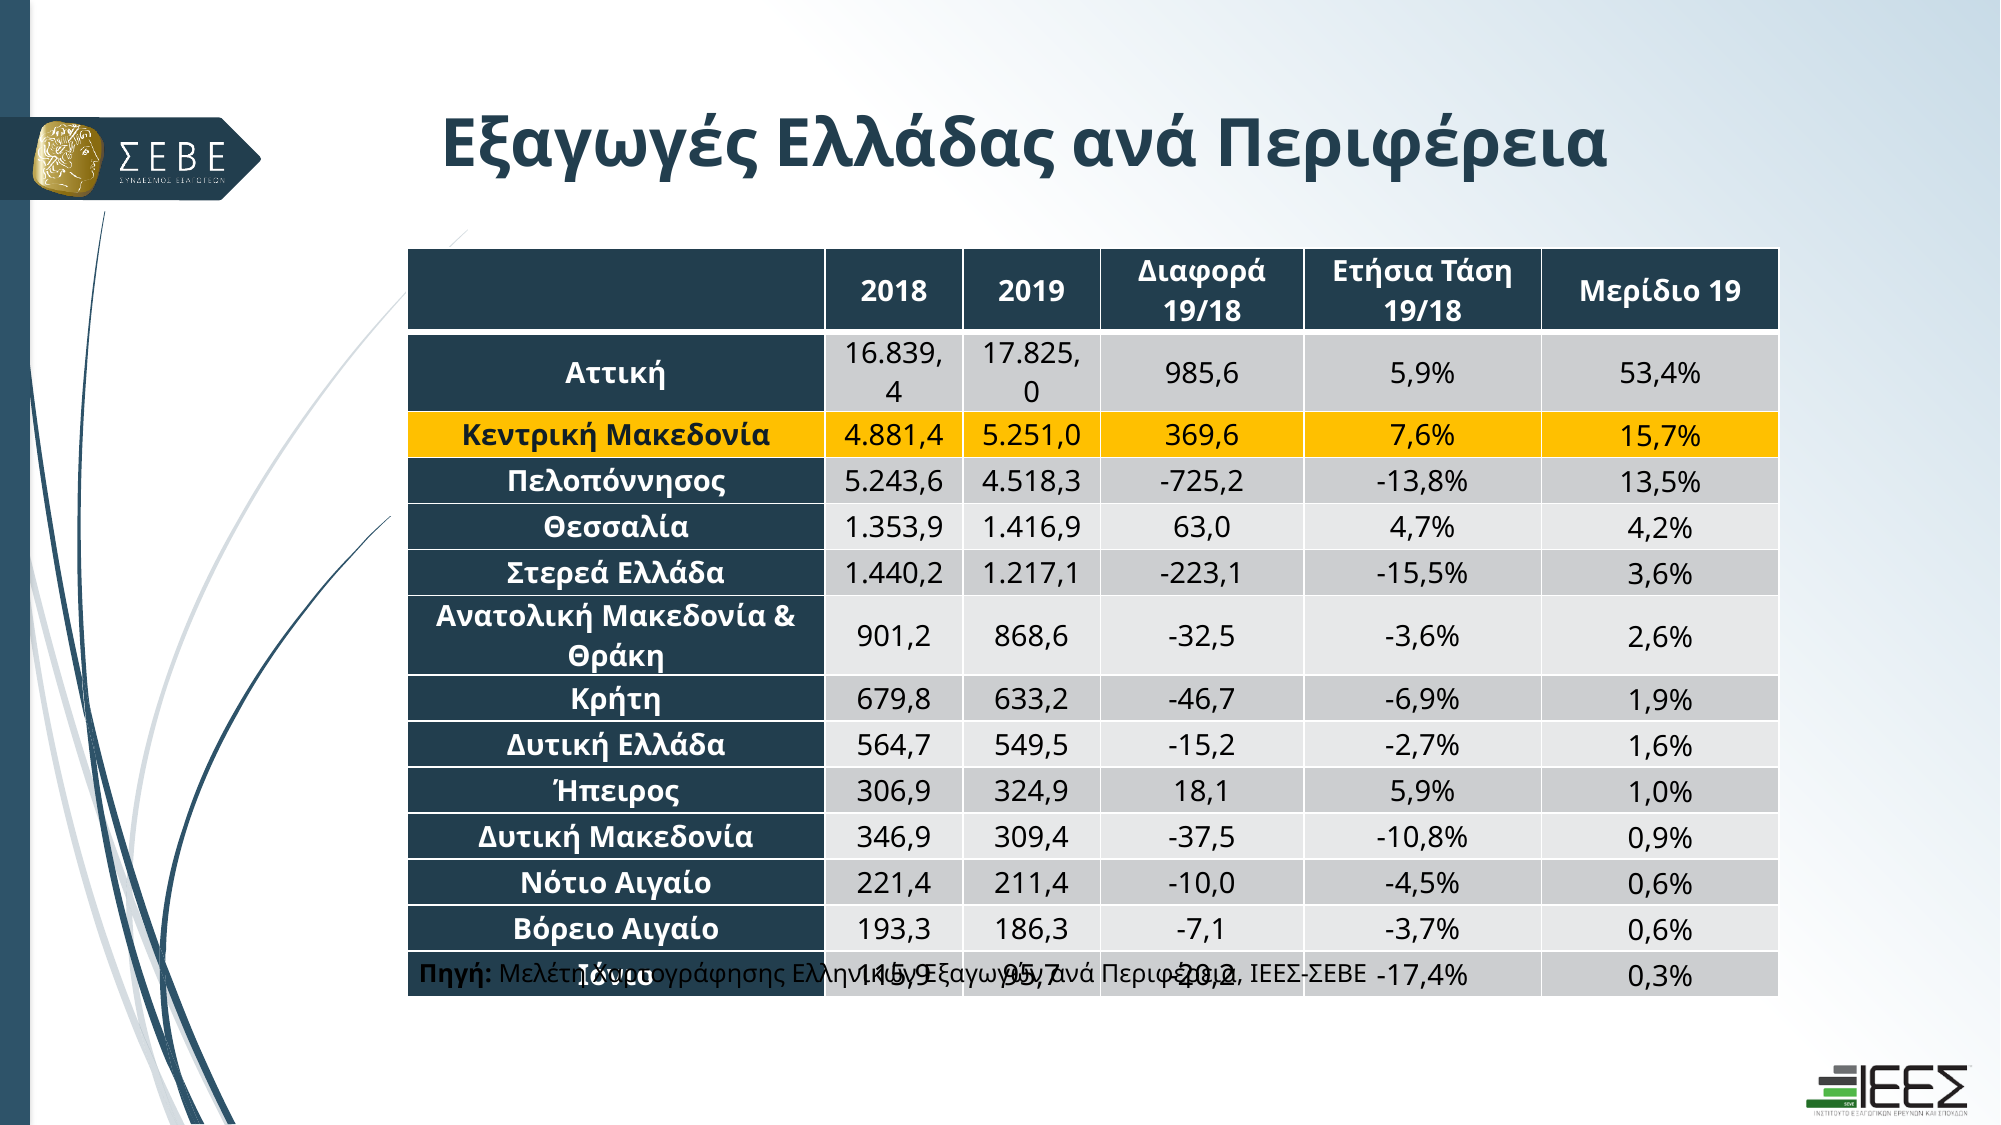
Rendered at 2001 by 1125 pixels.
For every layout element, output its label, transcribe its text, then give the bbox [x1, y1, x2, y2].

table_cell Στερεά Ελλάδα [408, 550, 824, 595]
table_cell Βόρειο Αιγαίο [408, 906, 824, 950]
table_cell -223,1 [1101, 550, 1303, 595]
table_cell 633,2 [964, 676, 1100, 720]
table_cell 0,6% [1542, 906, 1778, 950]
table_cell 186,3 [964, 906, 1100, 950]
table_cell 1.440,2 [826, 550, 962, 595]
table_cell -10,8% [1305, 814, 1541, 858]
table_cell 1.217,1 [964, 550, 1100, 595]
table_cell 1,6% [1542, 722, 1778, 766]
table_cell Ήπειρος [408, 768, 824, 812]
table_cell -3,6% [1305, 596, 1541, 674]
table_cell 868,6 [964, 596, 1100, 674]
table_cell Κρήτη [408, 676, 824, 720]
table_cell 7,6% [1305, 412, 1541, 457]
table_cell 679,8 [826, 676, 962, 720]
table_cell 0,6% [1542, 860, 1778, 904]
table_cell Νότιο Αιγαίο [408, 860, 824, 904]
table_cell Δυτική Μακεδονία [408, 814, 824, 858]
table_cell 17.825,0 [964, 335, 1100, 411]
table_cell -10,0 [1101, 860, 1303, 904]
table_cell Ανατολική Μακεδονία & Θράκη [408, 596, 824, 674]
table_cell 306,9 [826, 768, 962, 812]
table_cell 2,6% [1542, 596, 1778, 674]
table_cell 1,9% [1542, 676, 1778, 720]
table_cell 5.251,0 [964, 412, 1100, 457]
table_cell 13,5% [1542, 458, 1778, 503]
table_header Μερίδιο 19 [1542, 249, 1778, 329]
table_cell 1.353,9 [826, 504, 962, 549]
table_cell 16.839,4 [826, 335, 962, 411]
table_cell -6,9% [1305, 676, 1541, 720]
table_cell 549,5 [964, 722, 1100, 766]
text_box Εξαγωγές Ελλάδας ανά Περιφέρεια [24, 92, 2000, 203]
table_cell 5.243,6 [826, 458, 962, 503]
table_cell 0,3% [1771, 952, 1778, 996]
table_cell 5,9% [1305, 335, 1541, 411]
table_cell 18,1 [1101, 768, 1303, 812]
table_cell Αττική [408, 335, 824, 411]
table_cell Θεσσαλία [408, 504, 824, 549]
table_cell Κεντρική Μακεδονία [408, 412, 824, 457]
table_cell 193,3 [826, 906, 962, 950]
table_cell 0,9% [1542, 814, 1778, 858]
table_cell -7,1 [1101, 906, 1303, 950]
table_cell -4,5% [1305, 860, 1541, 904]
text_box Πηγή: Μελέτη Χαρτογράφησης Ελληνικών Εξαγωγών ανά Περιφέρεια, ΙΕΕΣ-ΣΕΒΕ [404, 950, 1771, 996]
table_cell Δυτική Ελλάδα [408, 722, 824, 766]
table_cell 346,9 [826, 814, 962, 858]
table_cell 211,4 [964, 860, 1100, 904]
table_cell -725,2 [1101, 458, 1303, 503]
table_cell 1,0% [1542, 768, 1778, 812]
table_cell -2,7% [1305, 722, 1541, 766]
table_cell 4,7% [1305, 504, 1541, 549]
table_cell -15,5% [1305, 550, 1541, 595]
table_cell 63,0 [1101, 504, 1303, 549]
table_cell 221,4 [826, 860, 962, 904]
table_cell 1.416,9 [964, 504, 1100, 549]
table_cell 3,6% [1542, 550, 1778, 595]
table_cell 985,6 [1101, 335, 1303, 411]
table_cell 309,4 [964, 814, 1100, 858]
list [18, 108, 260, 208]
table_cell 4,2% [1542, 504, 1778, 549]
table_cell 15,7% [1542, 412, 1778, 457]
table_cell -13,8% [1305, 458, 1541, 503]
table_cell -3,7% [1305, 906, 1541, 950]
table_header Ετήσια Τάση 19/18 [1305, 249, 1541, 329]
table_header Διαφορά 19/18 [1101, 249, 1303, 329]
table_cell 5,9% [1305, 768, 1541, 812]
table_cell 901,2 [826, 596, 962, 674]
table_cell -37,5 [1101, 814, 1303, 858]
table_cell Πελοπόννησος [408, 458, 824, 503]
table_cell 53,4% [1542, 335, 1778, 411]
picture [1788, 1055, 1988, 1125]
table_cell 324,9 [964, 768, 1100, 812]
table_cell 369,6 [1101, 412, 1303, 457]
table_header [408, 249, 824, 329]
table_cell -15,2 [1101, 722, 1303, 766]
table_cell 4.881,4 [826, 412, 962, 457]
table_cell 564,7 [826, 722, 962, 766]
table_header 2018 [826, 249, 962, 329]
table_cell -32,5 [1101, 596, 1303, 674]
table_header 2019 [964, 249, 1100, 329]
table_cell 4.518,3 [964, 458, 1100, 503]
table_cell -46,7 [1101, 676, 1303, 720]
